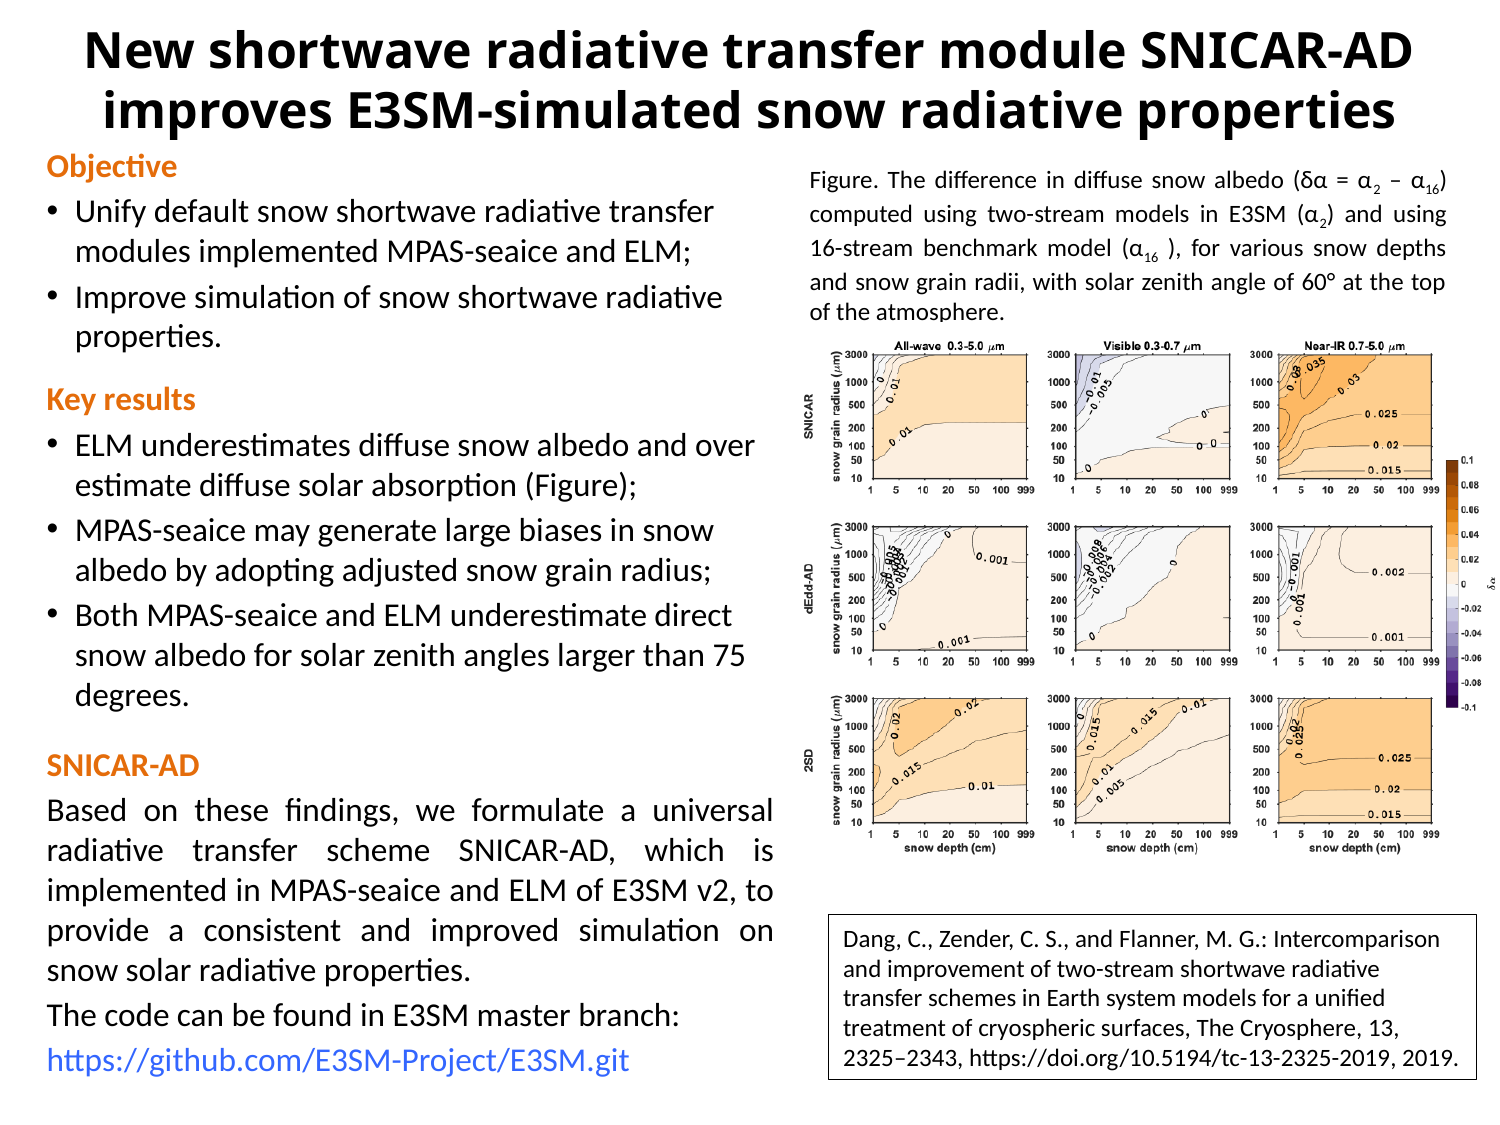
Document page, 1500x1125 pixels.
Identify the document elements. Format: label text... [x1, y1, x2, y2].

text_box Objective Unify default snow shortwave radiative transfer modules implemented MPAS-seaice and ELM; Improve simulation of snow shortwave radiative properties. Key results ELM underestimates diffuse snow albedo and over estimate diffuse solar absorption (Figure); MPAS-seaice may generate large biases in snow albedo by adopting adjusted snow grain radius; Both MPAS-seaice and ELM underestimate direct snow albedo for solar zenith angles larger than 75 degrees. SNICAR-AD Based on these findings, we formulate a universal radiative transfer scheme SNICAR-AD, which is implemented in MPAS-seaice and ELM of E3SM v2, to provide a consistent and improved simulation on snow solar radiative properties. The code can be found in E3SM master branch: https://github.com/E3SM-Project/E3SM.git [31, 137, 790, 1086]
text_box Figure. The difference in diffuse snow albedo (δα = α2 – α16) computed using two-stream models in E3SM (α2) and using 16-stream benchmark model (α16 ), for various snow depths and snow grain radii, with solar zenith angle of 60° at the top of the atmosphere. [794, 155, 1462, 321]
picture [789, 322, 1500, 859]
text_box New shortwave radiative transfer module SNICAR-AD improves E3SM-simulated snow radiative properties [13, 10, 1499, 146]
text_box Dang, C., Zender, C. S., and Flanner, M. G.: Intercomparison and improvement of two-stream shortwave radiative transfer schemes in Earth system models for a unified treatment of cryospheric surfaces, The Cryosphere, 13, 2325–2343, https://doi.org/10.5194/tc-13-2325-2019, 2019. [826, 913, 1478, 1081]
